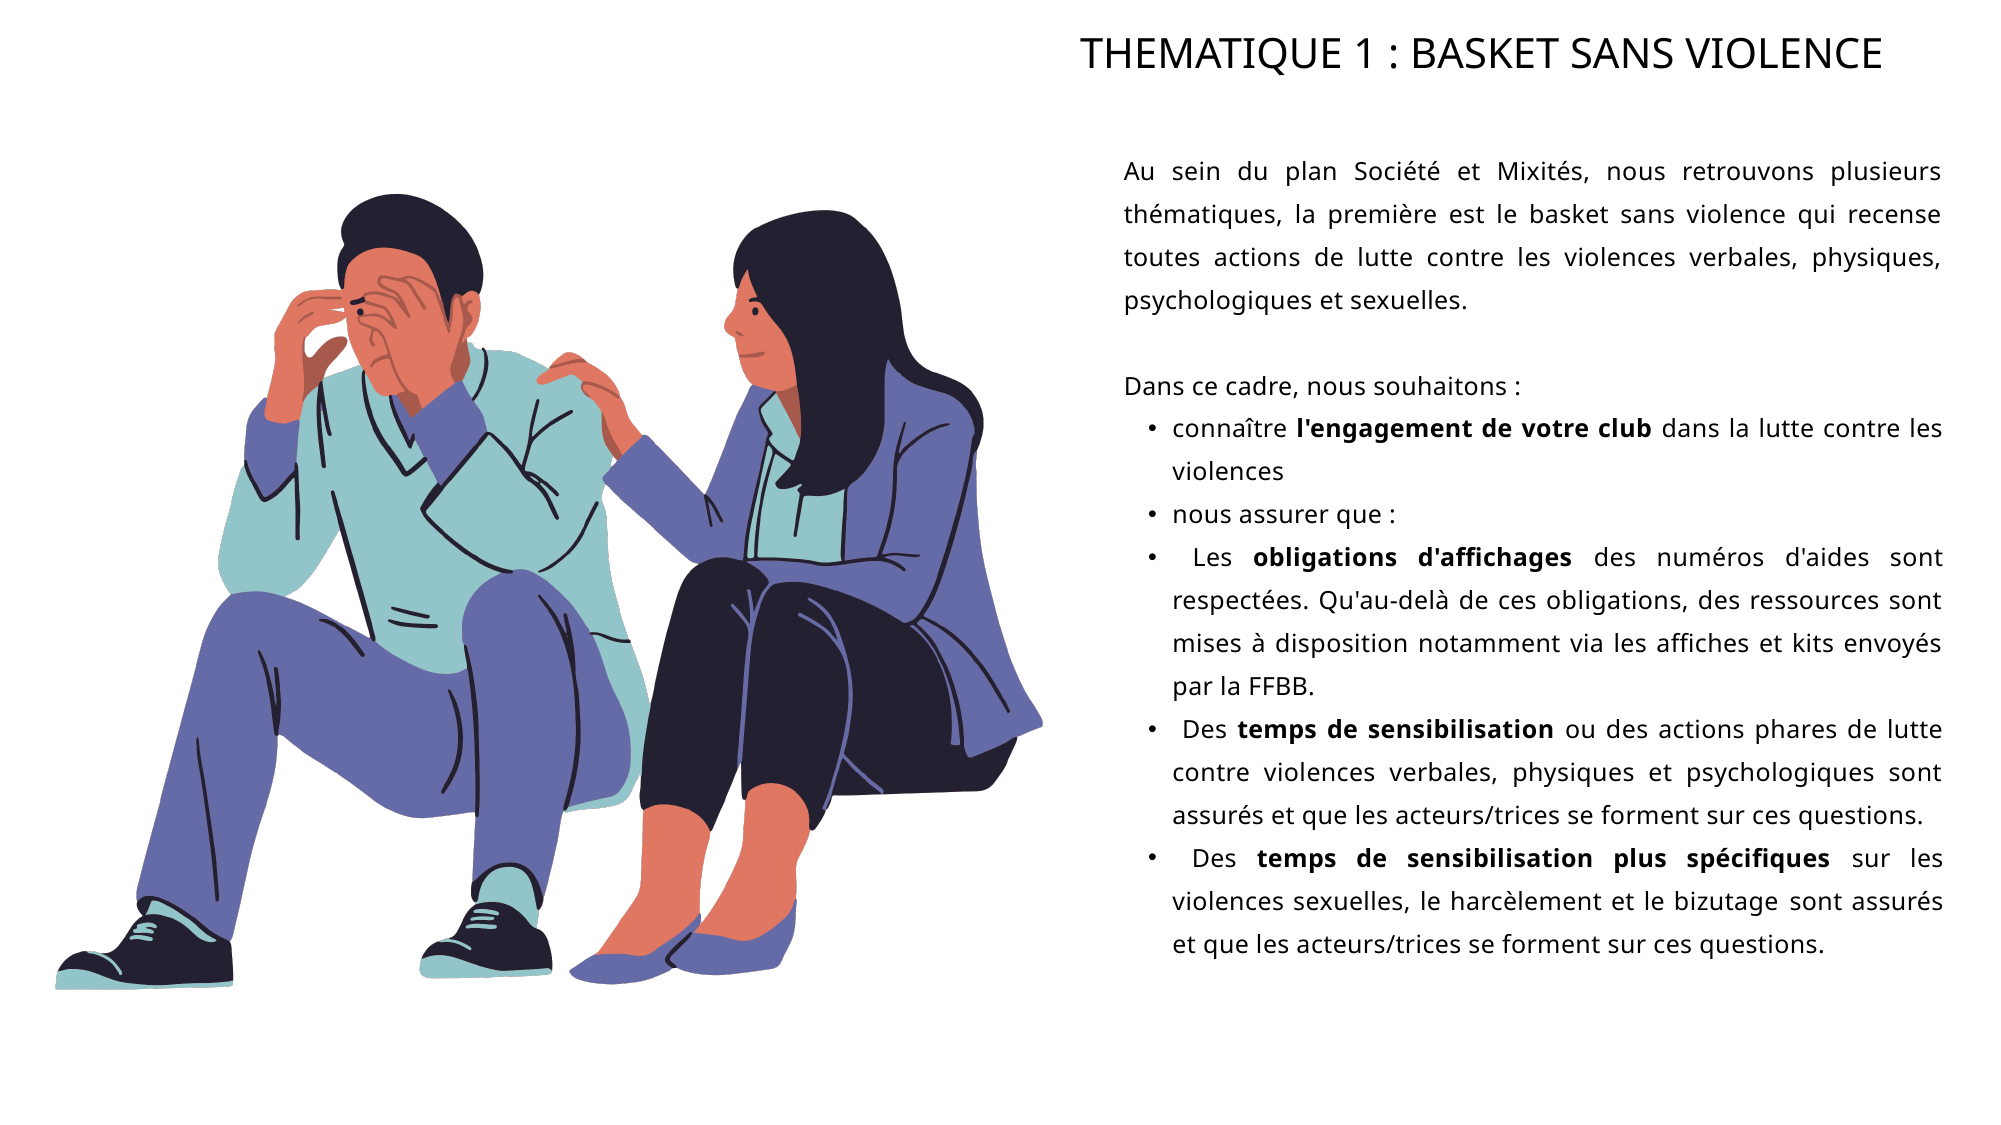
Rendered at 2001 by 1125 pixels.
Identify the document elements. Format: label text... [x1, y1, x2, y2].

text_box Au sein du plan Société et Mixités, nous retrouvons plusieurs thématiques, la première est le basket sans violence qui recense toutes actions de lutte contre les violences verbales, physiques, psychologiques et sexuelles.​ ​ Dans ce cadre, nous souhaitons : ​​ connaître l'engagement de votre club dans la lutte contre les violences​ nous assurer que :​​ Les obligations d'affichages des numéros d'aides sont respectées. Qu'au-delà de ces obligations, des ressources sont mises à disposition notamment via les affiches et kits envoyés par la FFBB. ​ Des temps de sensibilisation ou des actions phares de lutte contre violences verbales, physiques et psychologiques sont assurés et que les acteurs/trices se forment sur ces questions. ​ Des temps de sensibilisation plus spécifiques sur les violences sexuelles, le harcèlement et le bizutage ​sont assurés et que les acteurs/trices se forment sur ces questions.​ [1123, 142, 1944, 1002]
picture [55, 191, 1044, 991]
text_box THEMATIQUE 1 : BASKET SANS VIOLENCE​ [1080, 27, 2000, 128]
